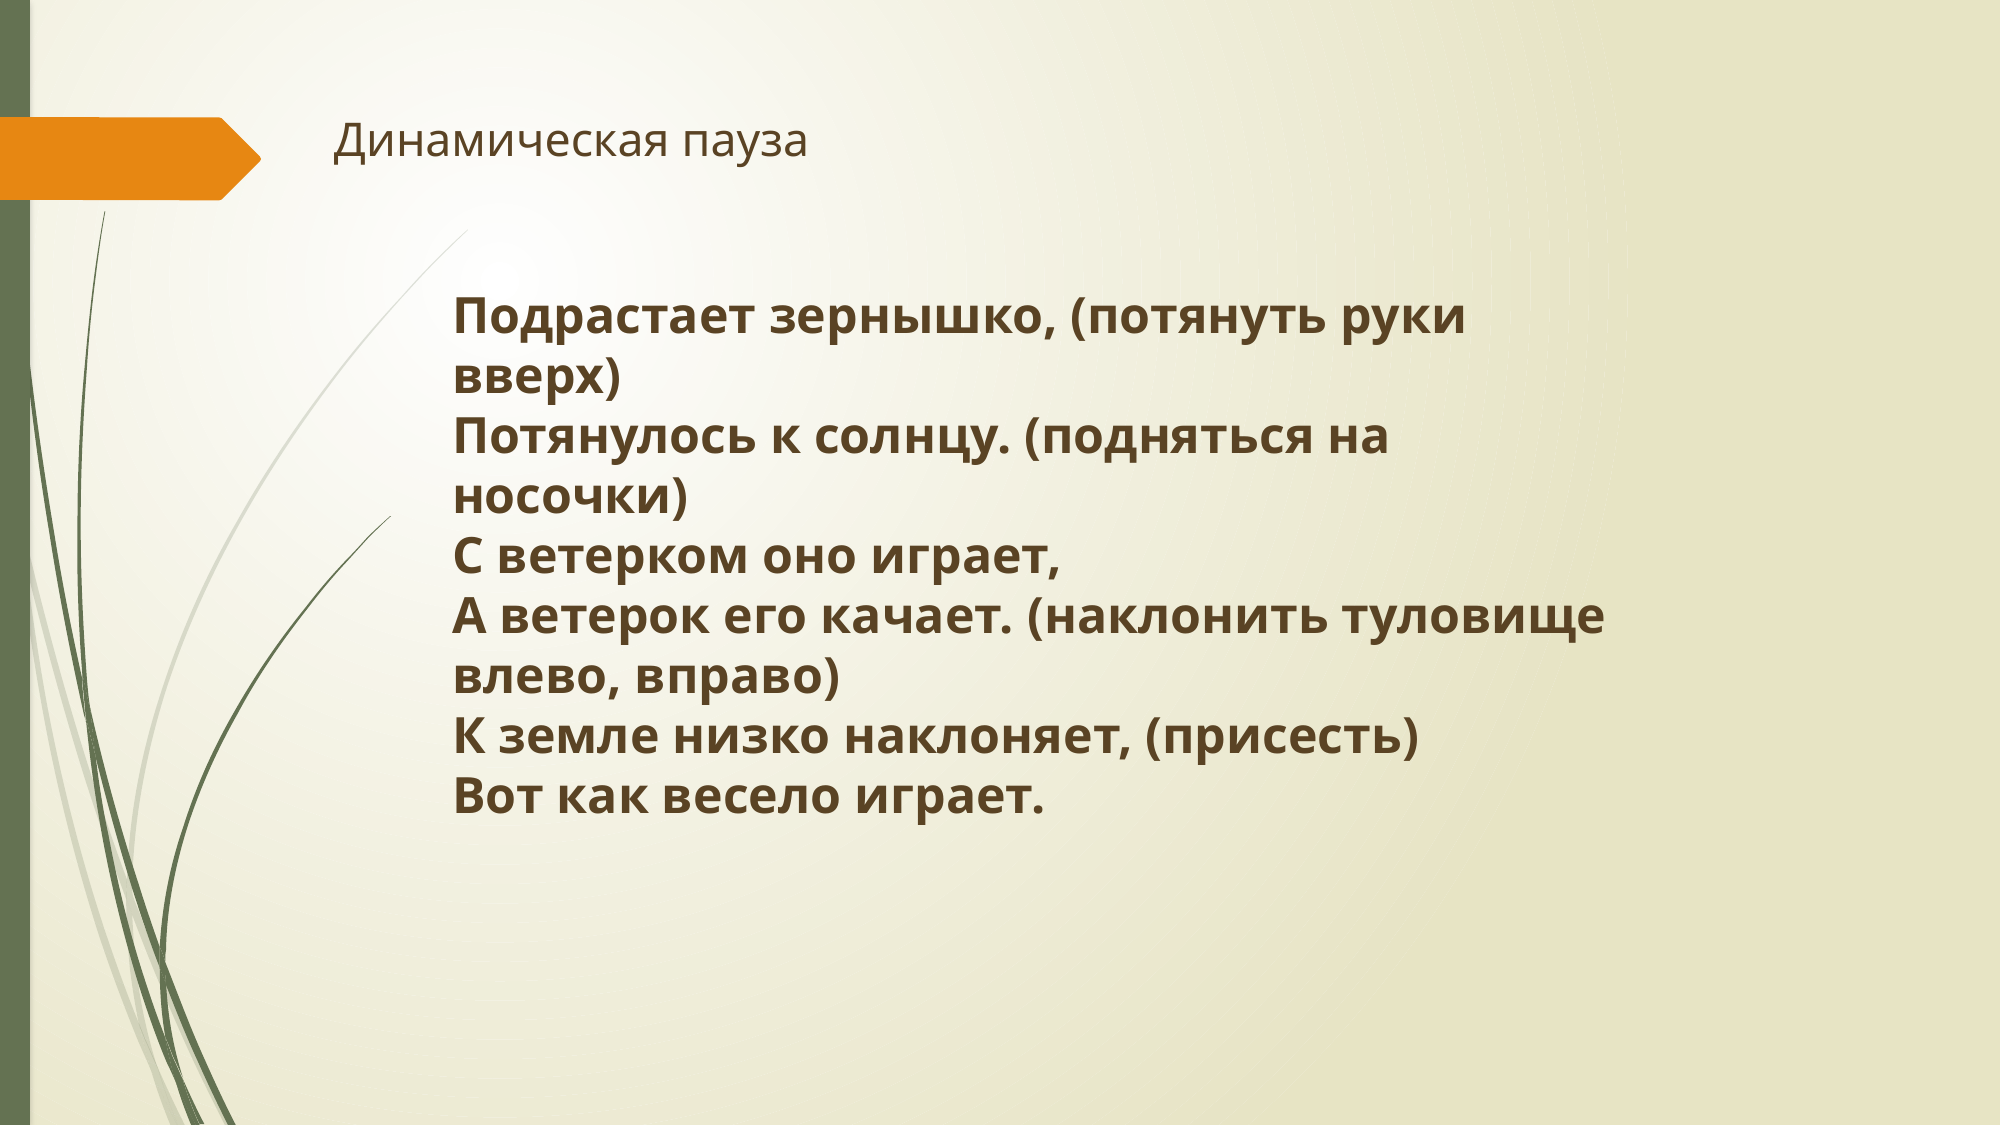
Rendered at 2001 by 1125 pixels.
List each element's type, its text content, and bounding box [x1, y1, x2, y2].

text_box Подрастает зернышко, (потянуть руки вверх) Потянулось к солнцу. (подняться на носочки) С ветерком оно играет, А ветерок его качает. (наклонить туловище влево, вправо) К земле низко наклоняет, (присесть) Вот как весело играет. [437, 276, 1650, 832]
title Динамическая пауза [318, 102, 1888, 230]
